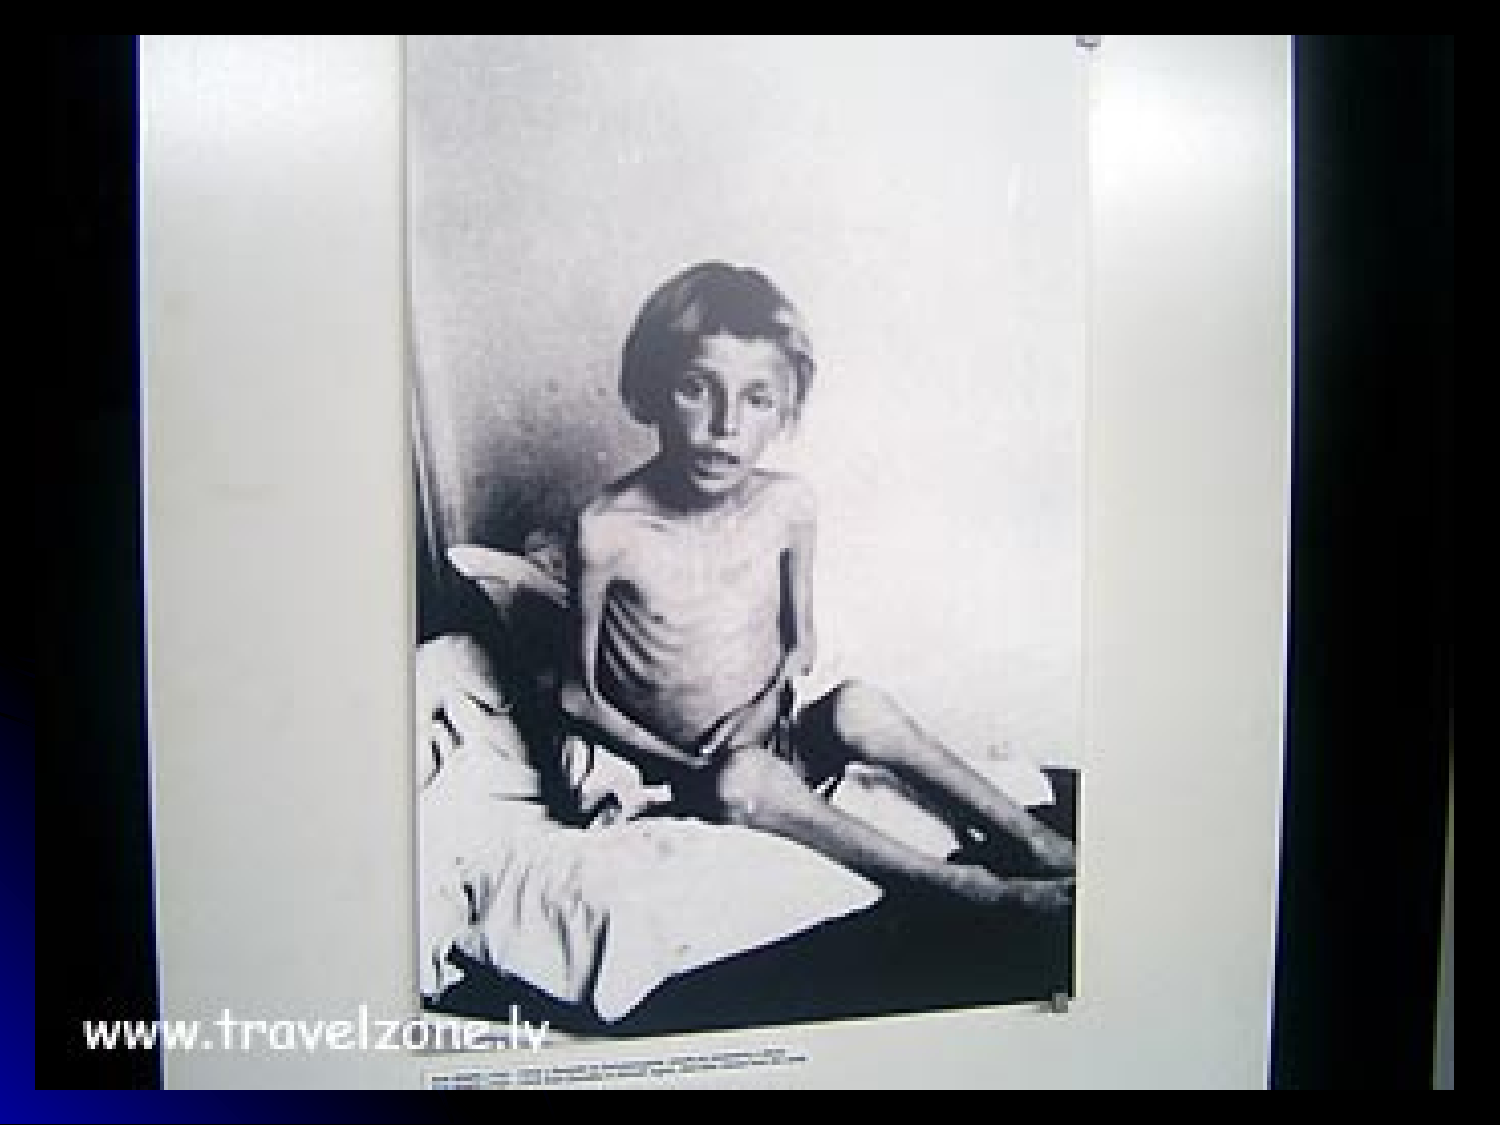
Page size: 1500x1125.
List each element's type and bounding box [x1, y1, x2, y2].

picture [34, 34, 1454, 1091]
